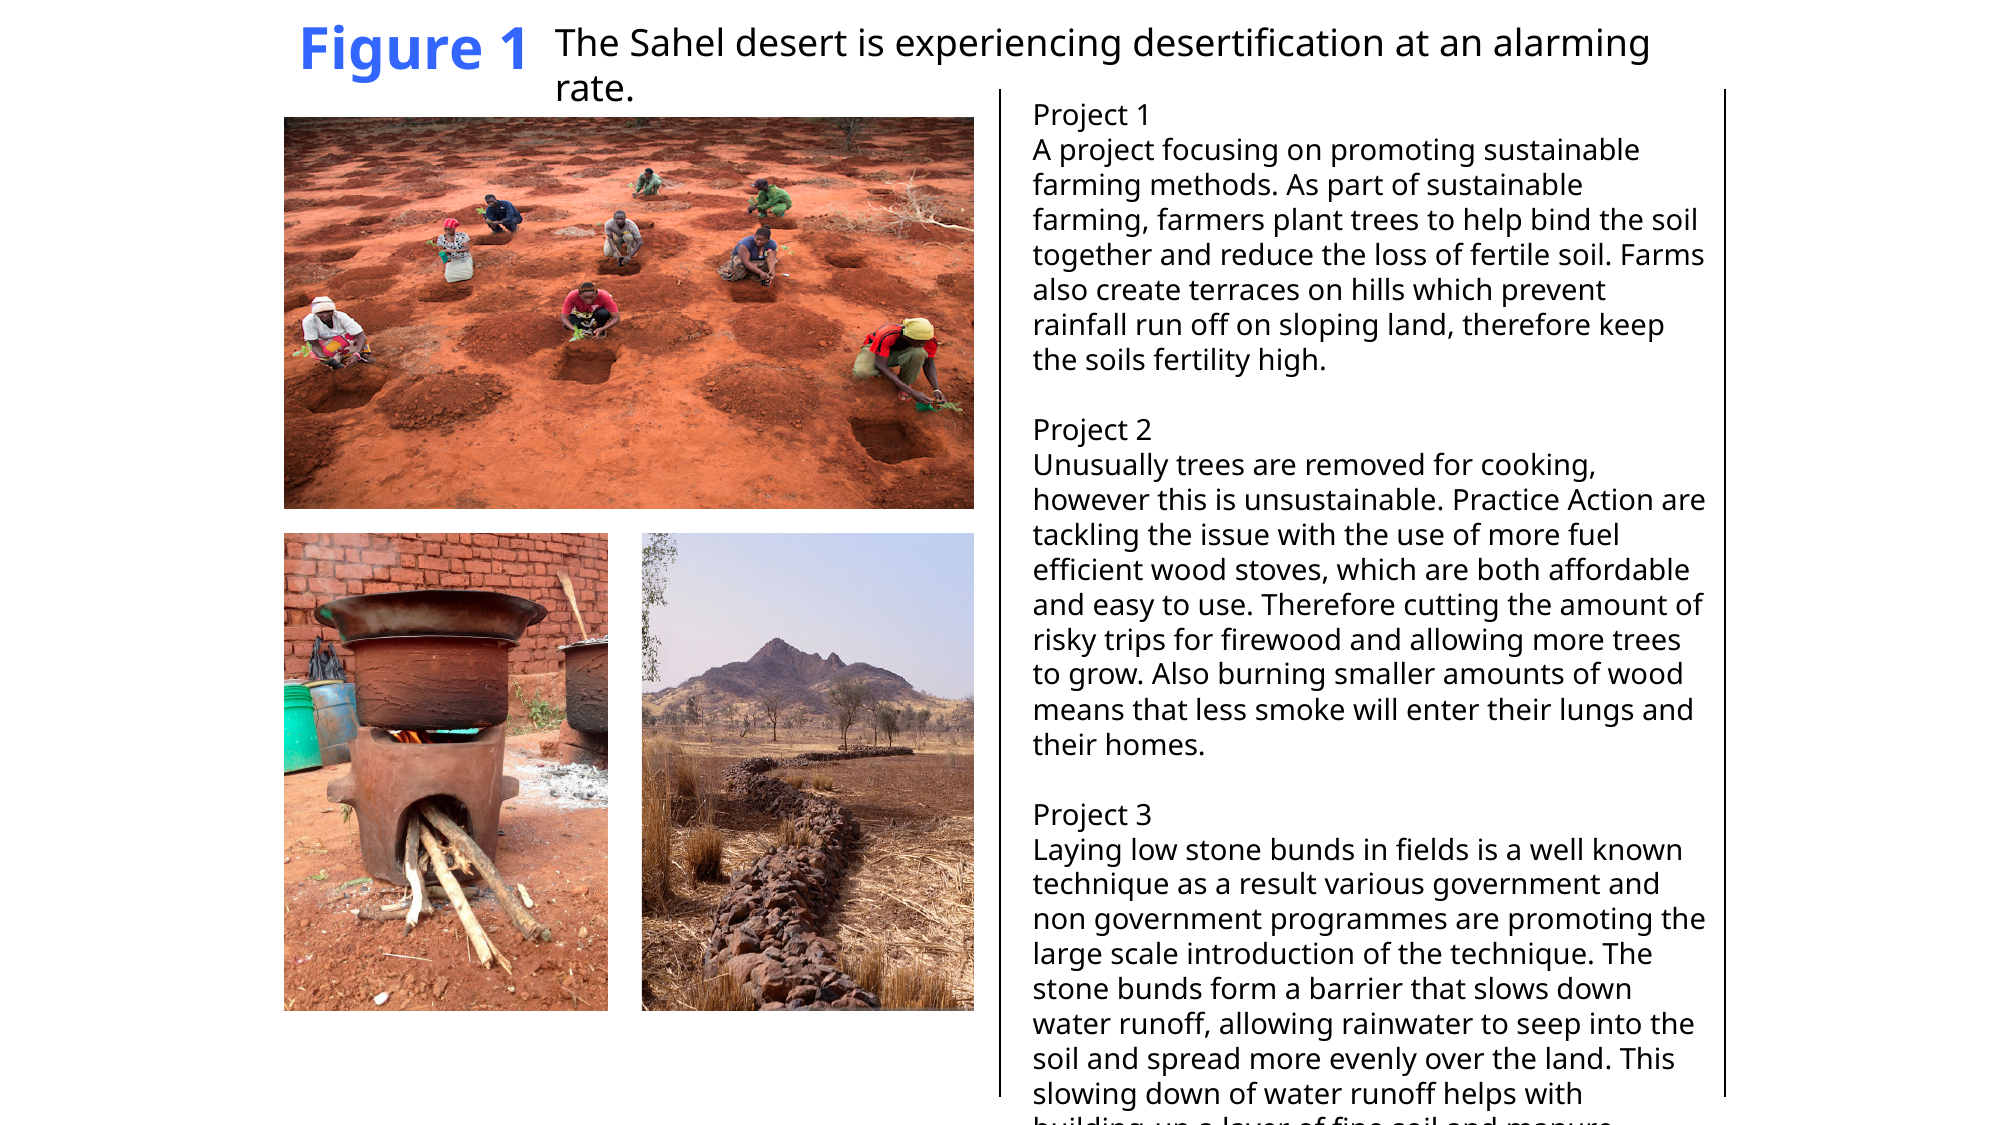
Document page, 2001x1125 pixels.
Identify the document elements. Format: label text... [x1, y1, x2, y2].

picture [284, 533, 608, 1011]
text_box The Sahel desert is experiencing desertification at an alarming rate. [539, 11, 1697, 116]
picture [641, 533, 974, 1011]
text_box Figure 1 [189, 3, 642, 89]
text_box Project 1 A project focusing on promoting sustainable farming methods. As part of sustainable farming, farmers plant trees to help bind the soil together and reduce the loss of fertile soil. Farms also create terraces on hills which prevent rainfall run off on sloping land, therefore keep the soils fertility high. Project 2 Unusually trees are removed for cooking, however this is unsustainable. Practice Action are tackling the issue with the use of more fuel efficient wood stoves, which are both affordable and easy to use. Therefore cutting the amount of risky trips for firewood and allowing more trees to grow. Also burning smaller amounts of wood means that less smoke will enter their lungs and their homes. Project 3 Laying low stone bunds in fields is a well known technique as a result various government and non government programmes are promoting the large scale introduction of the technique. The stone bunds form a barrier that slows down water runoff, allowing rainwater to seep into the soil and spread more evenly over the land. This slowing down of water runoff helps with building-up a layer of fine soil and manure particles, rich in nutrients. [1017, 89, 1723, 1125]
picture [284, 117, 974, 509]
